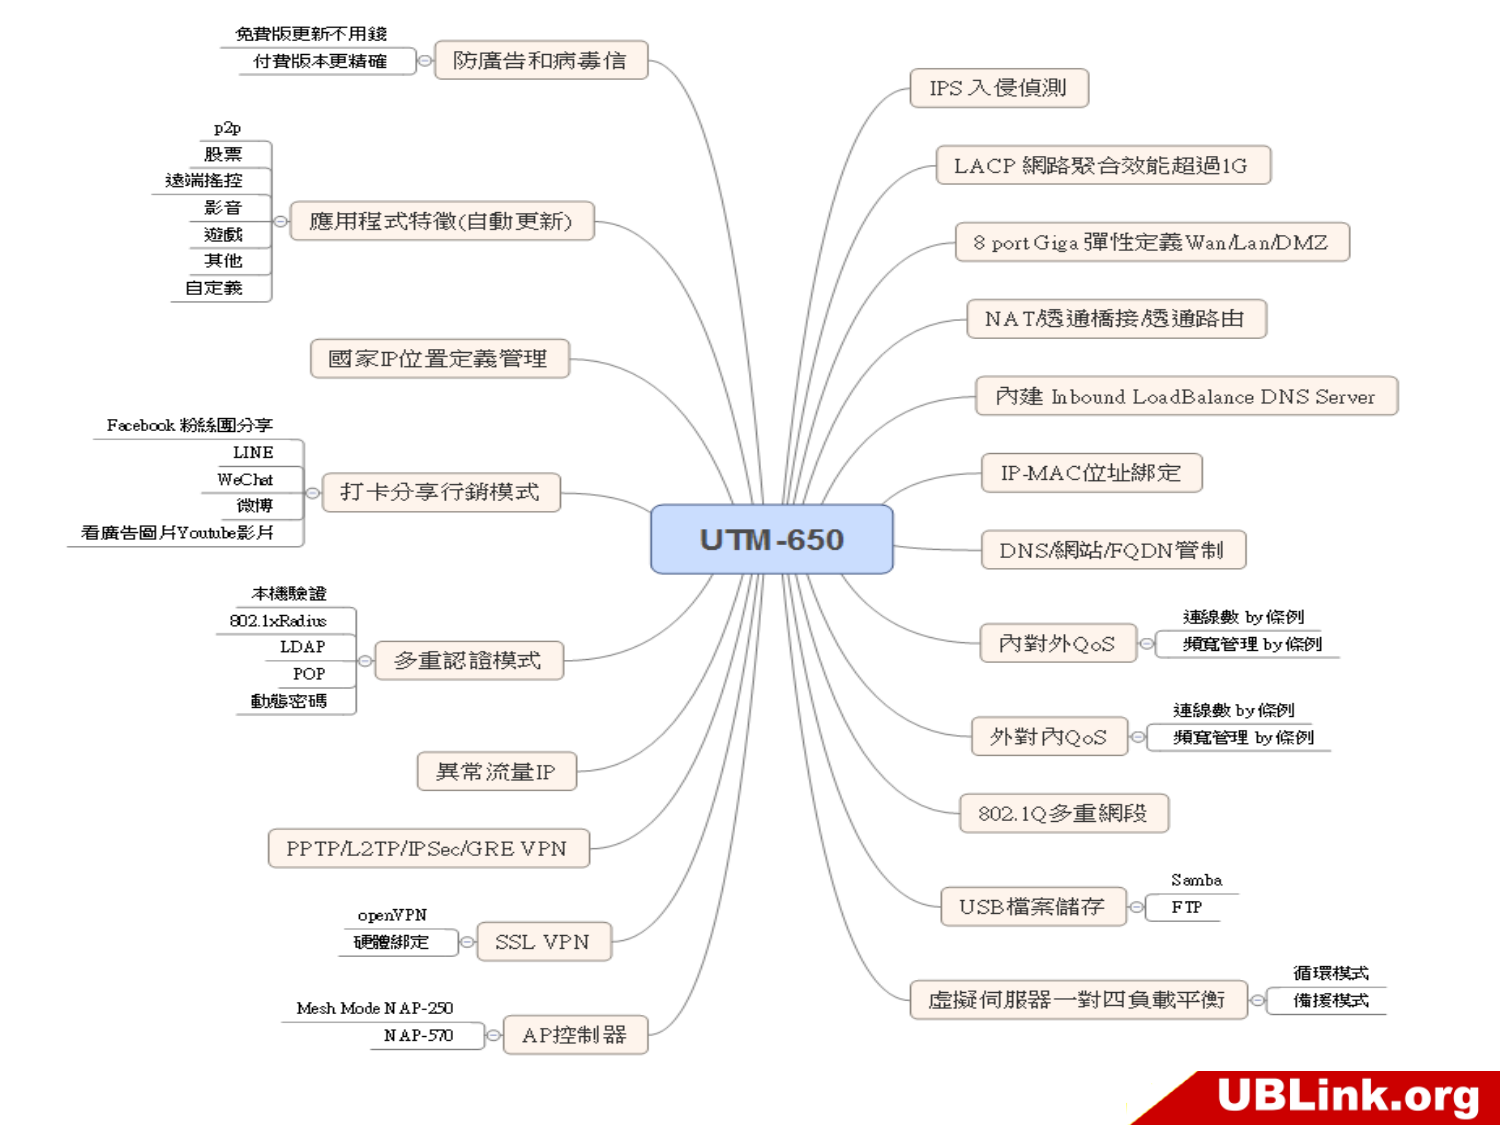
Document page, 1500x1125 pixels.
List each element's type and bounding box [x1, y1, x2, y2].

picture [1126, 1071, 1500, 1125]
list [17, 18, 1500, 1071]
